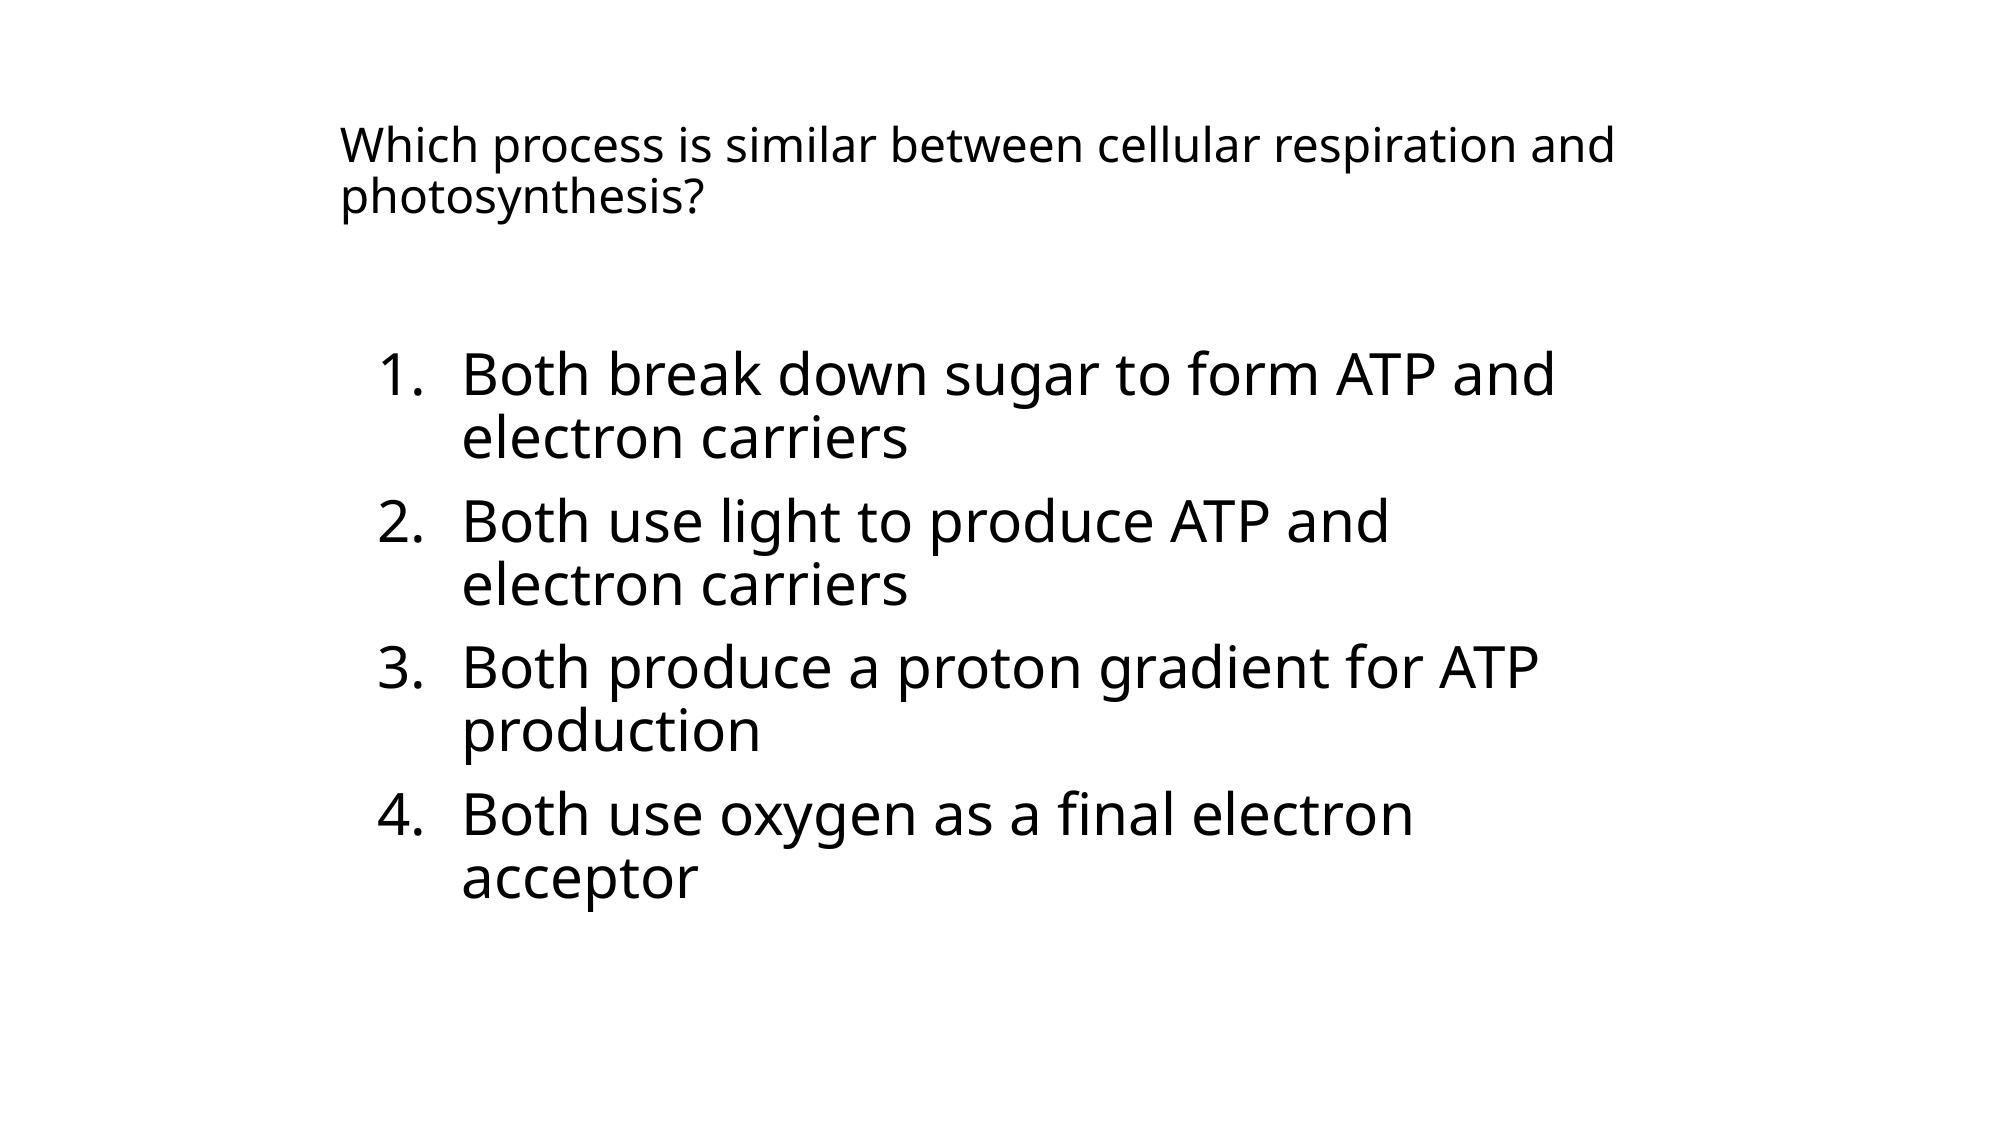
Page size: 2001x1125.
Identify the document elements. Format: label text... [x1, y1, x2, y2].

title Which process is similar between cellular respiration and photosynthesis? [324, 112, 1675, 233]
list Both break down sugar to form ATP and electron carriers Both use light to produce ATP and electron carriers Both produce a proton gradient for ATP production Both use oxygen as a final electron acceptor [362, 337, 1625, 1080]
